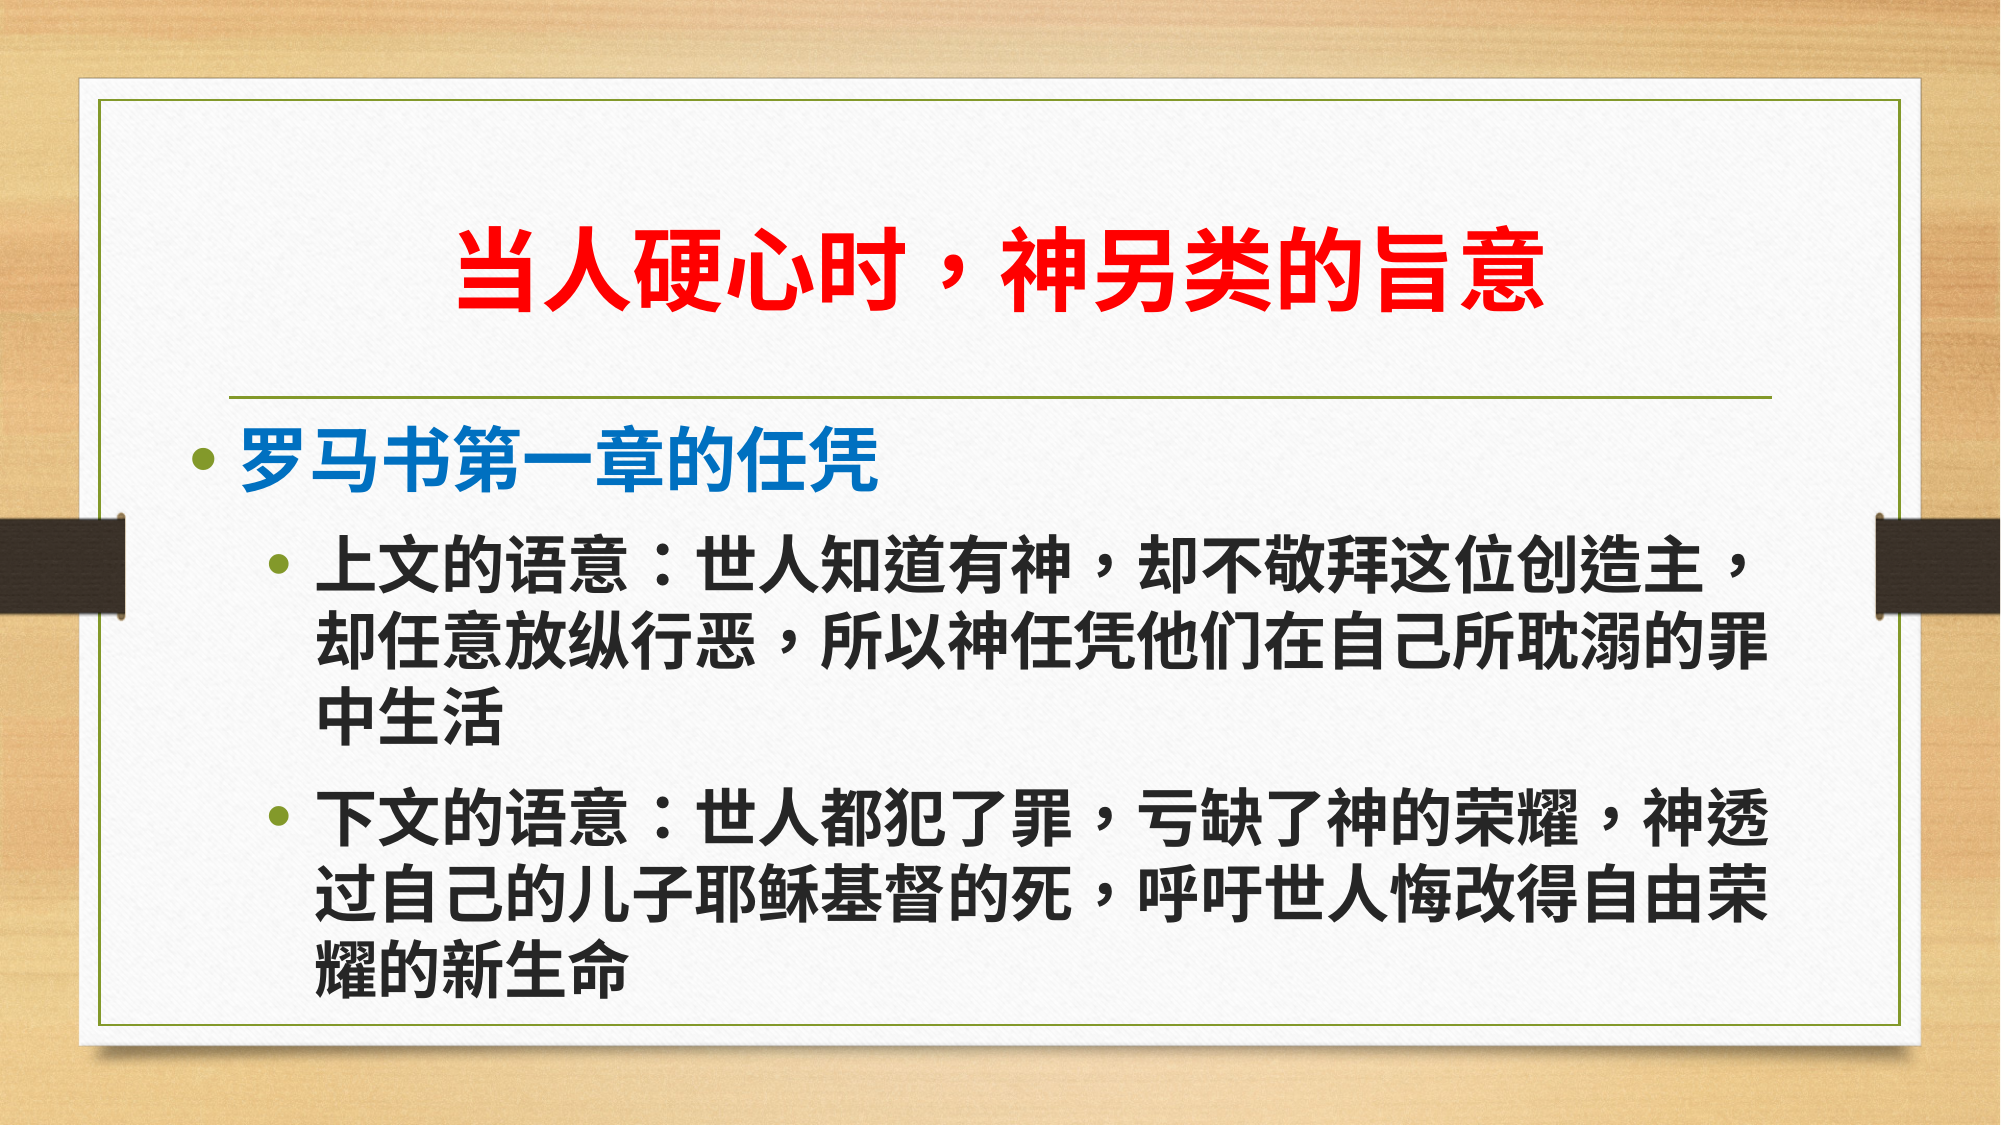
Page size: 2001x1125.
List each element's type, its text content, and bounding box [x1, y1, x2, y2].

list 罗马书第一章的任凭 上文的语意：世人知道有神，却不敬拜这位创造主，却任意放纵行恶，所以神任凭他们在自己所耽溺的罪中生活 下文的语意：世人都犯了罪，亏缺了神的荣耀，神透过自己的儿子耶稣基督的死，呼吁世人悔改得自由荣耀的新生命 [174, 407, 1788, 1015]
title 当人硬心时，神另类的旨意 [212, 161, 1788, 375]
picture [0, 0, 2001, 1125]
